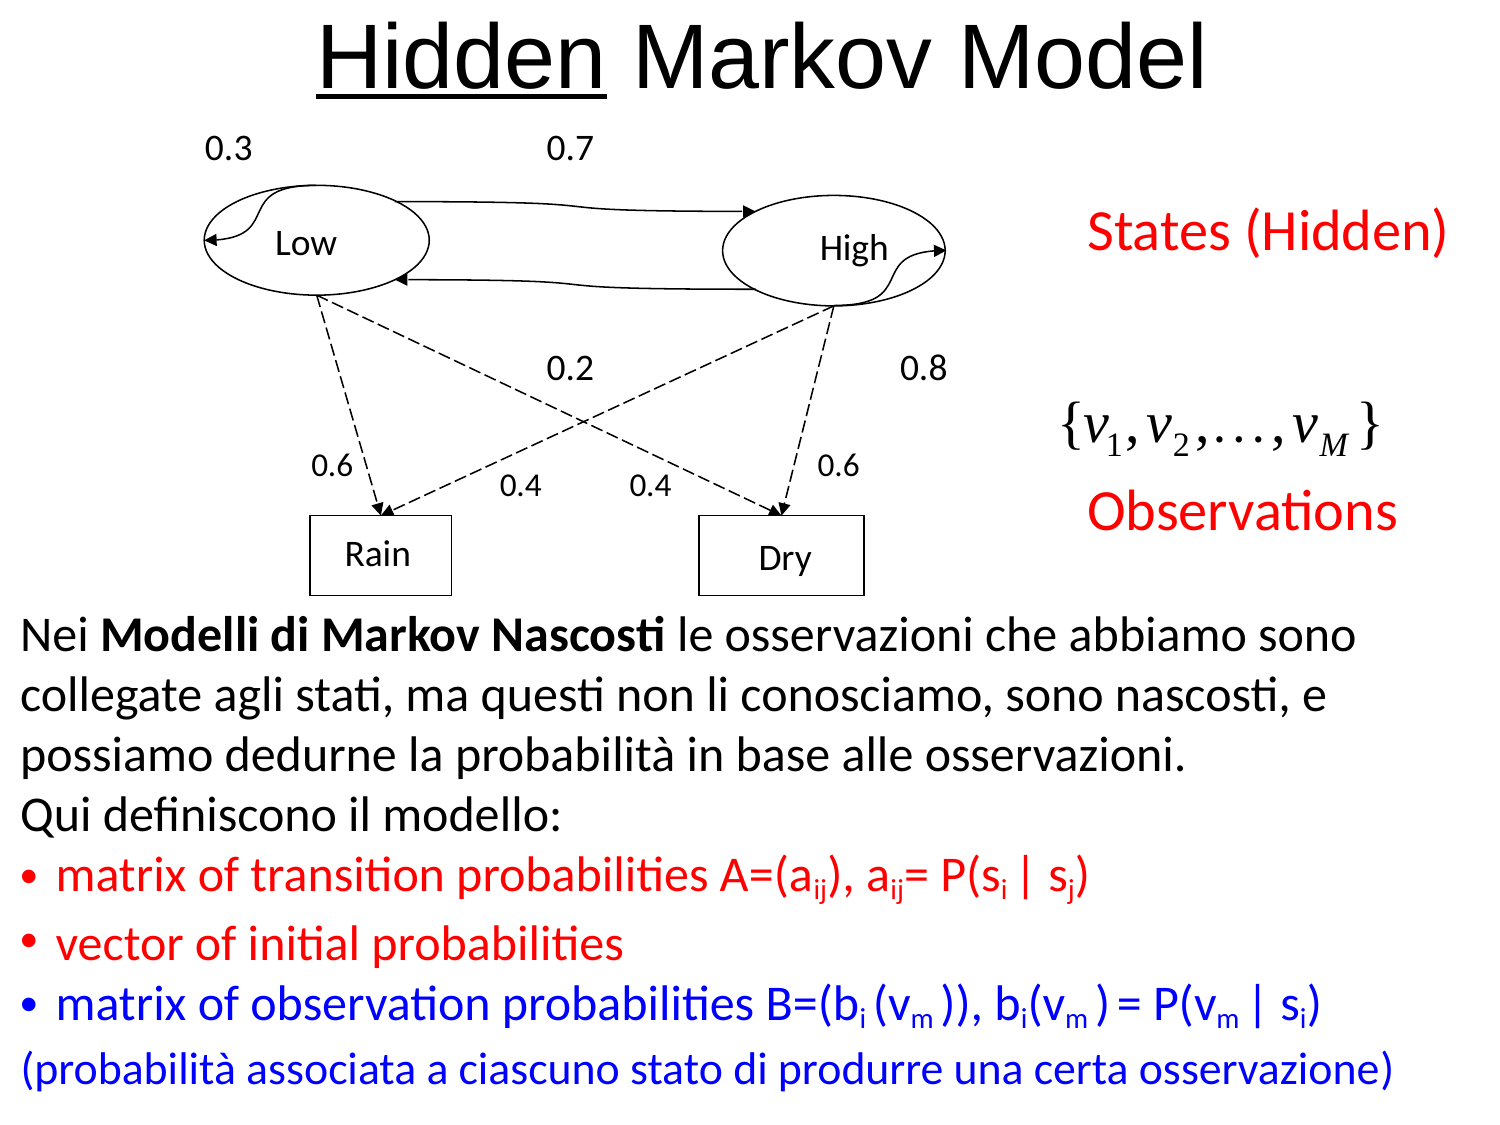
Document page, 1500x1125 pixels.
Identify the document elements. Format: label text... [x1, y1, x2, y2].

text_box States (Hidden) Observations [1072, 185, 1465, 550]
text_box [192, 115, 961, 596]
text_box Nei Modelli di Markov Nascosti le osservazioni che abbiamo sono collegate agli stati, ma questi non li conosciamo, sono nascosti, e possiamo dedurne la probabilità in base alle osservazioni. Qui definiscono il modello: matrix of transition probabilities A=(aij), aij= P(si | sj) vector of initial probabilities matrix of observation probabilities B=(bi (vm )), bi(vm ) = P(vm | si) (probabilità associata a ciascuno stato di produrre una certa osservazione) [5, 594, 1500, 1102]
title Hidden Markov Model [87, 0, 1438, 153]
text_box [1054, 383, 1390, 467]
